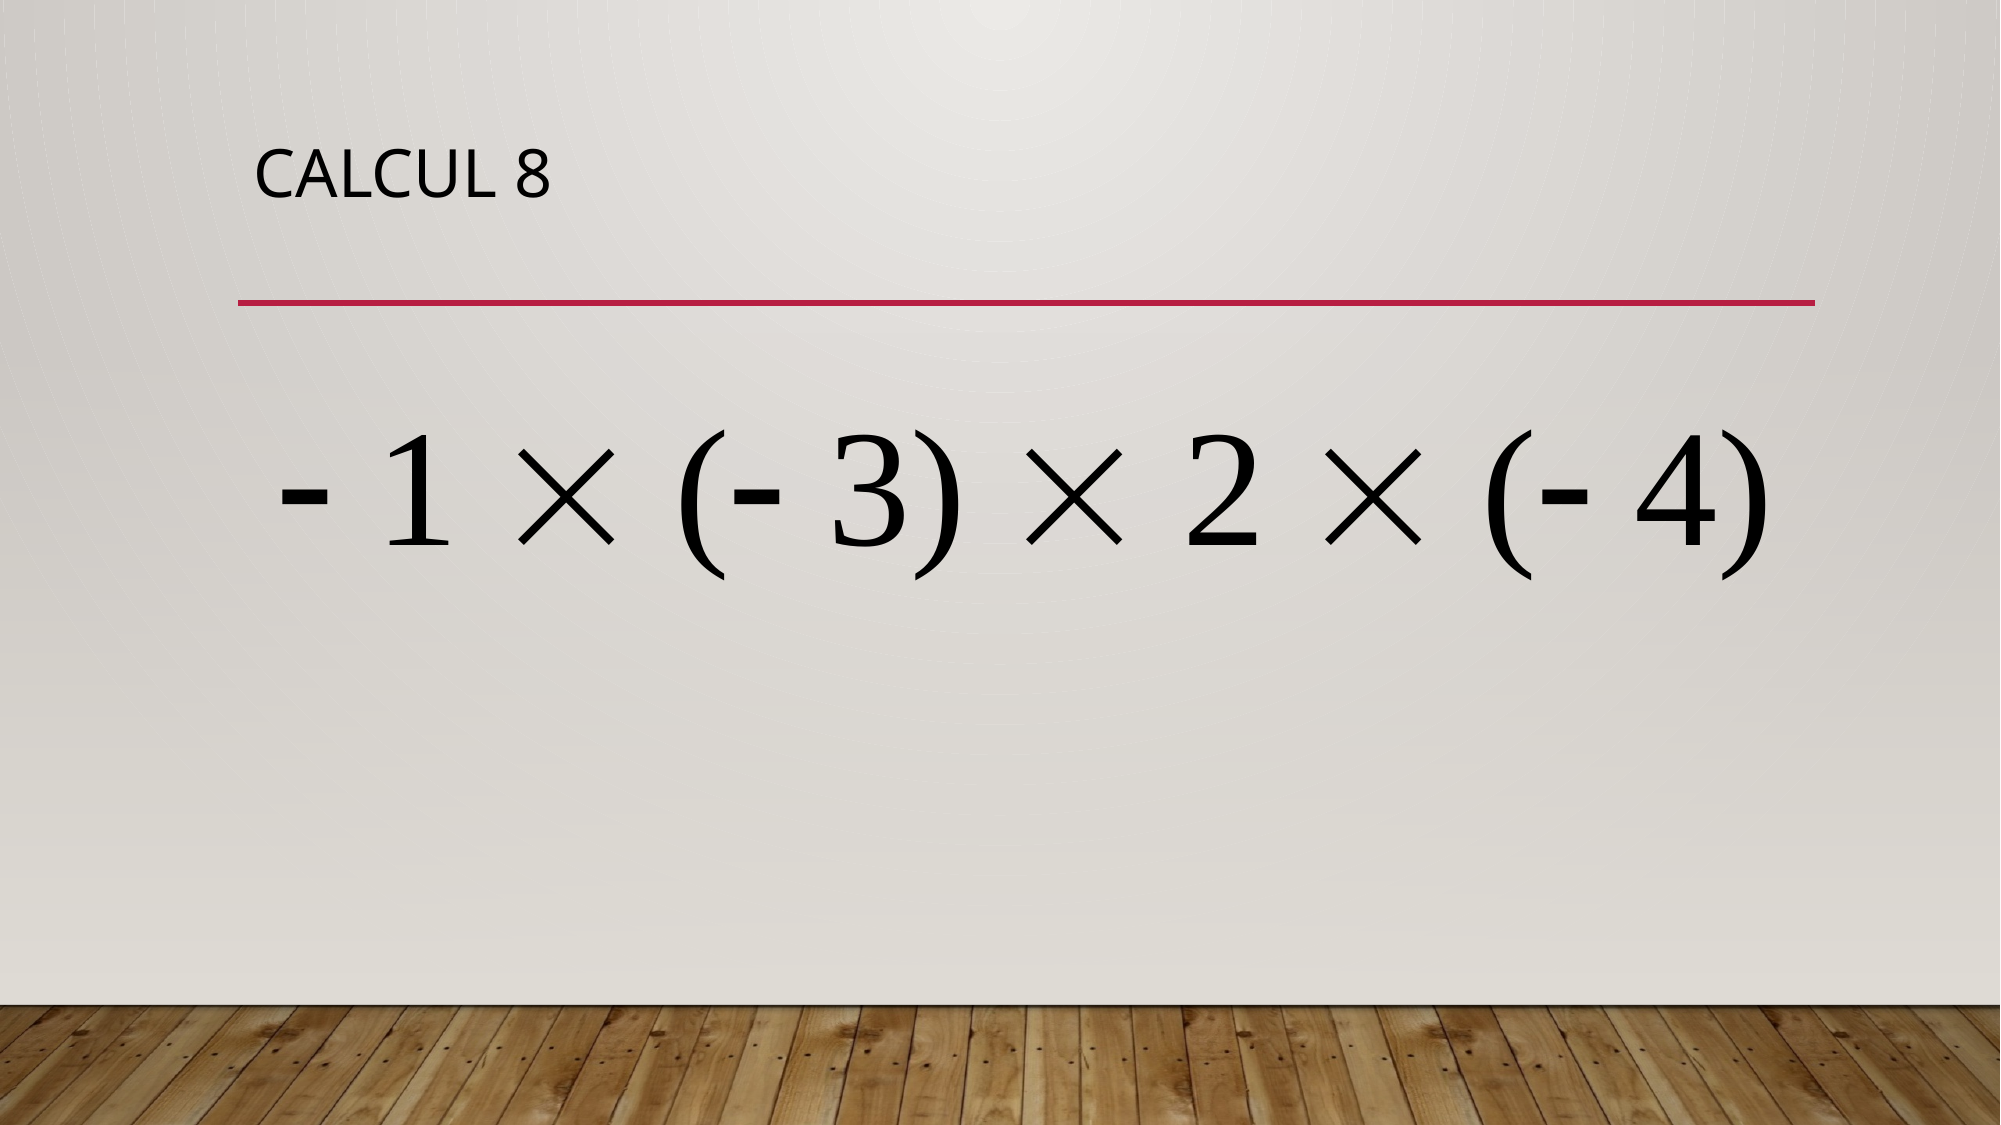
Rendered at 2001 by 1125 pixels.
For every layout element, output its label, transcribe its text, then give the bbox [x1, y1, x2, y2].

list  1  ( 3)  2  ( 4) [238, 330, 1814, 897]
title CALCUL 8 [238, 131, 1814, 305]
picture [0, 1005, 2000, 1125]
